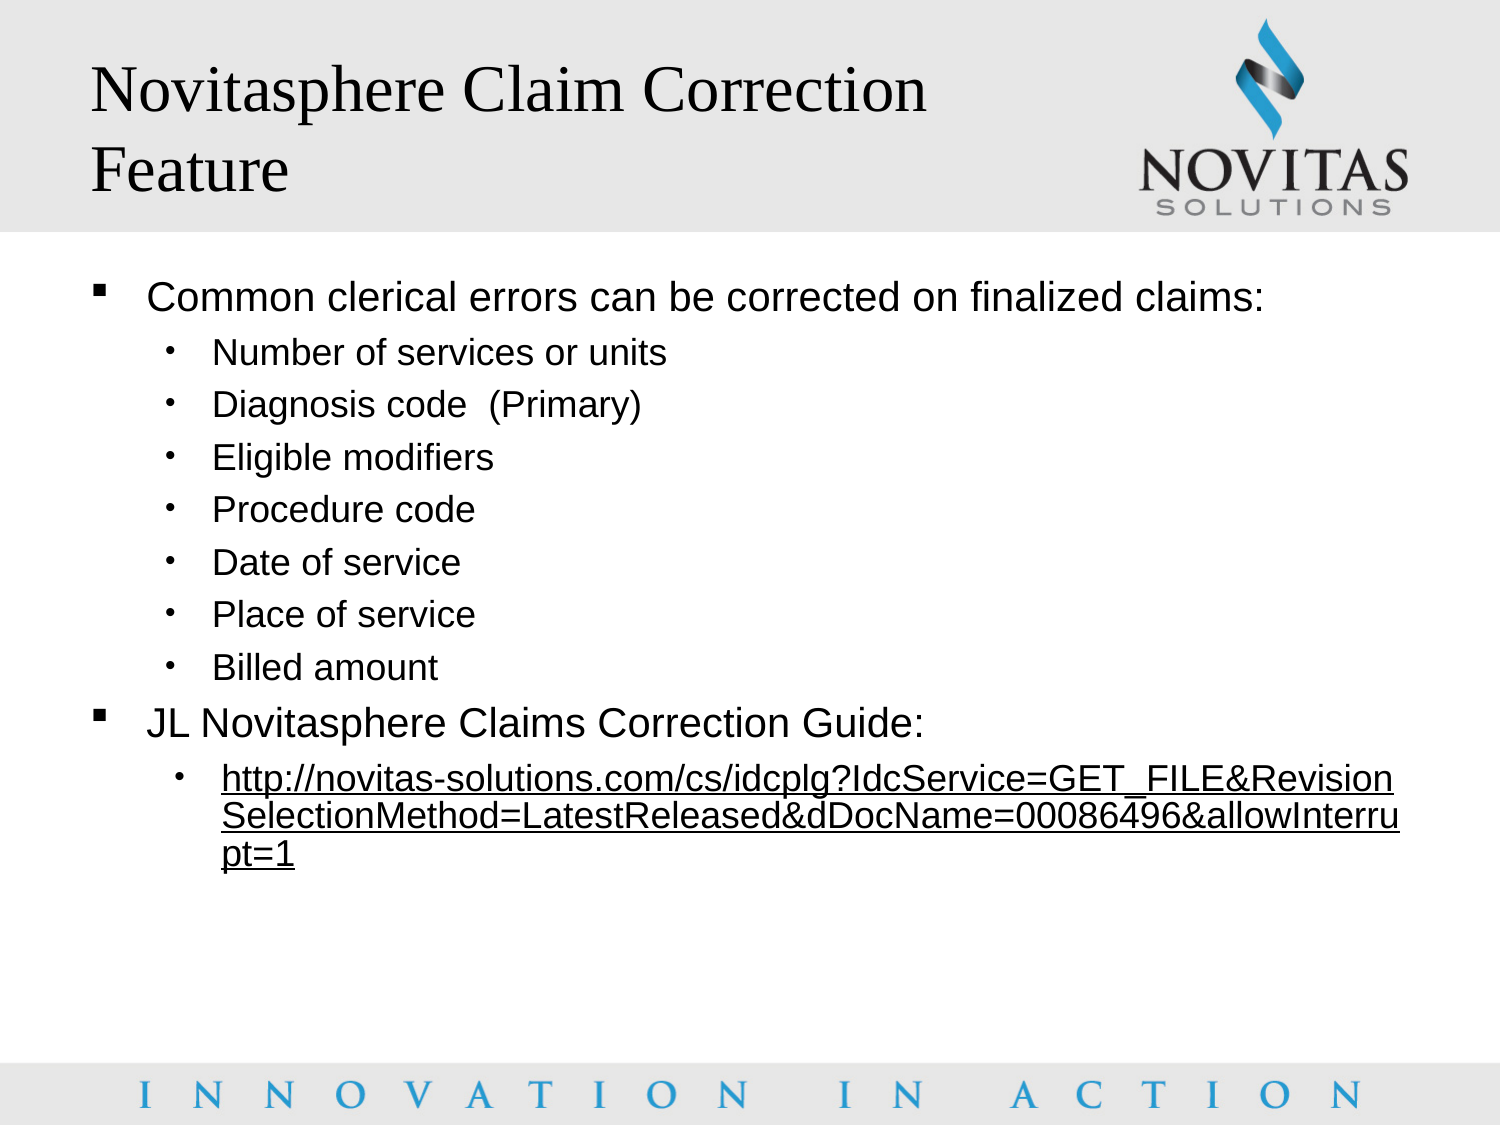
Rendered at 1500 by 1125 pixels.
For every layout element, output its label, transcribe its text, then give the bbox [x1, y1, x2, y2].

list Common clerical errors can be corrected on finalized claims: Number of services or units Diagnosis code (Primary) Eligible modifiers Procedure code Date of service Place of service Billed amount JL Novitasphere Claims Correction Guide: http://novitas-solutions.com/cs/idcplg?IdcService=GET_FILE&RevisionSelectionMethod=LatestReleased&dDocName=00086496&allowInterrupt=1 [75, 262, 1425, 1038]
title Novitasphere Claim Correction Feature [75, 37, 1075, 213]
picture [0, 0, 1500, 1125]
